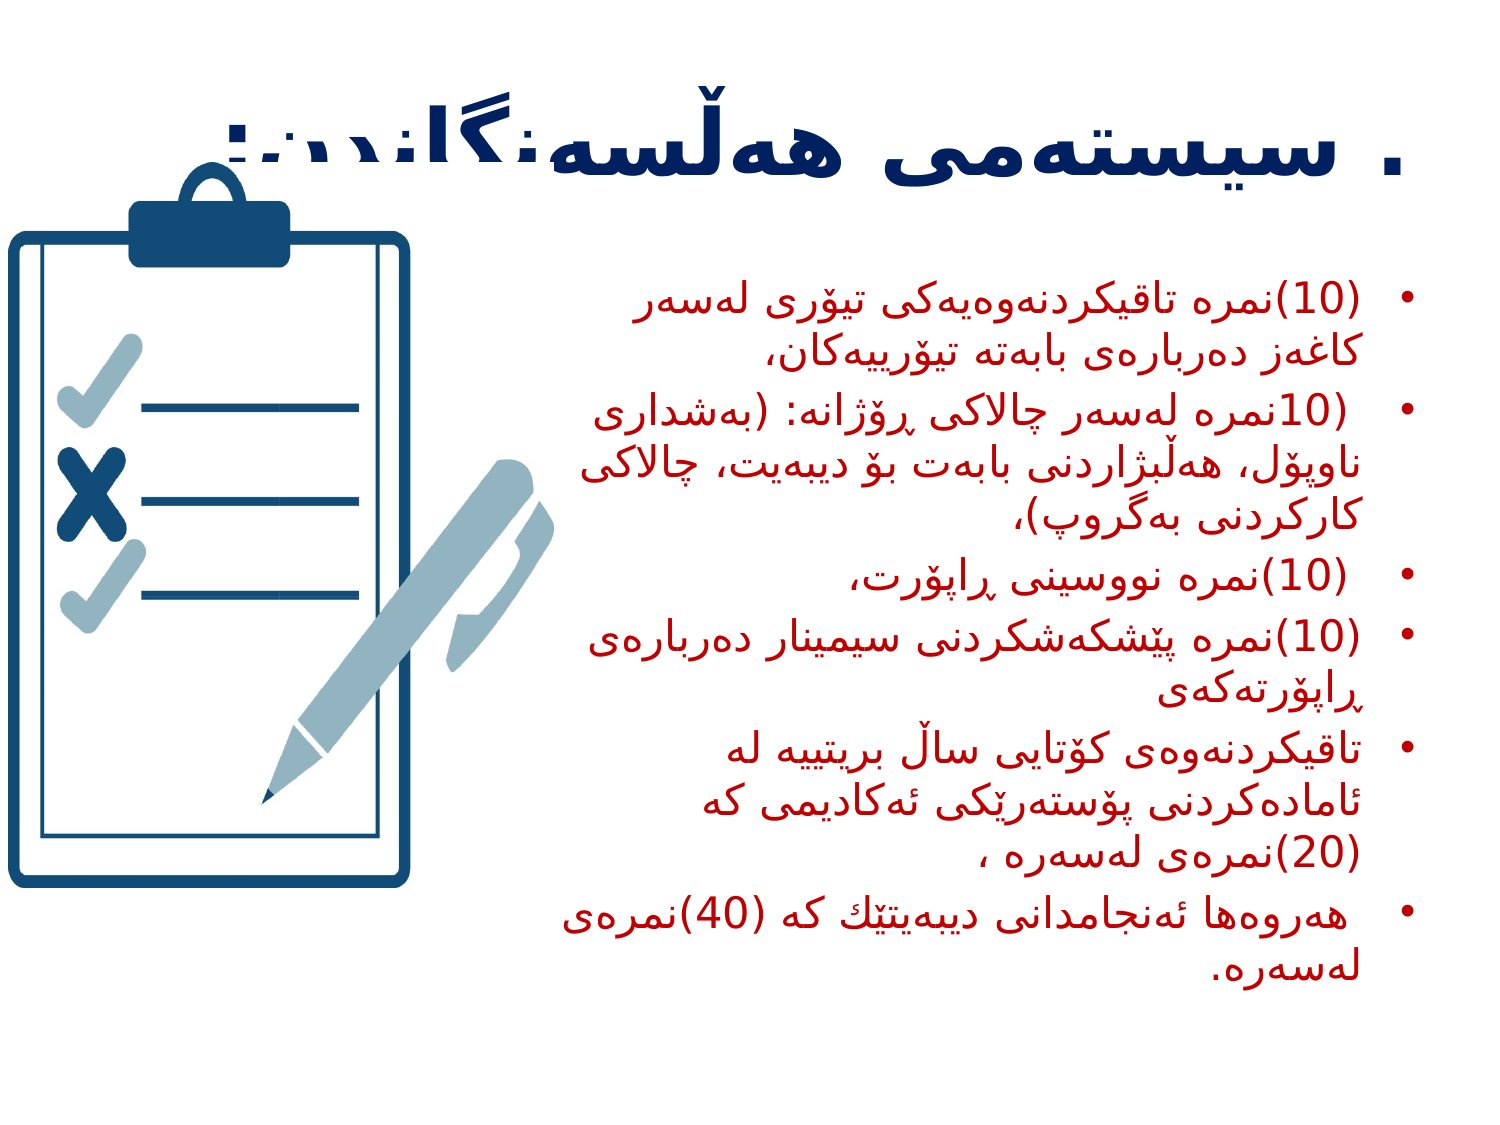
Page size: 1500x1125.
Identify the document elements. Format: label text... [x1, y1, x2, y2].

title . سیستەمی هه‌ڵسه‌نگاندن: [75, 45, 1425, 233]
list (10)نمرە تاقیكردنەوەیەكی تیۆری لەسەر كاغەز دەربارەی بابەتە تیۆرییەكان، (10نمرە لەسەر چالاكی ڕۆژانە: (بەشداری ناوپۆل، هەڵبژاردنی بابەت بۆ دیبەیت، چالاكی كاركردنی بەگروپ)، (10)نمرە نووسینی ڕاپۆرت، (10)نمرە پێشكەشكردنی سیمینار دەربارەی ڕاپۆرتەكەی تاقیكردنەوەی كۆتایی ساڵ بریتییە لە ئامادەكردنی پۆستەرێكی ئەكادیمی كە (20)نمرەی لەسەرە ، هەروەها ئەنجامدانی دیبەیتێك كە (40)نمرەی لەسەرە. [525, 262, 1425, 1005]
picture [7, 162, 554, 888]
